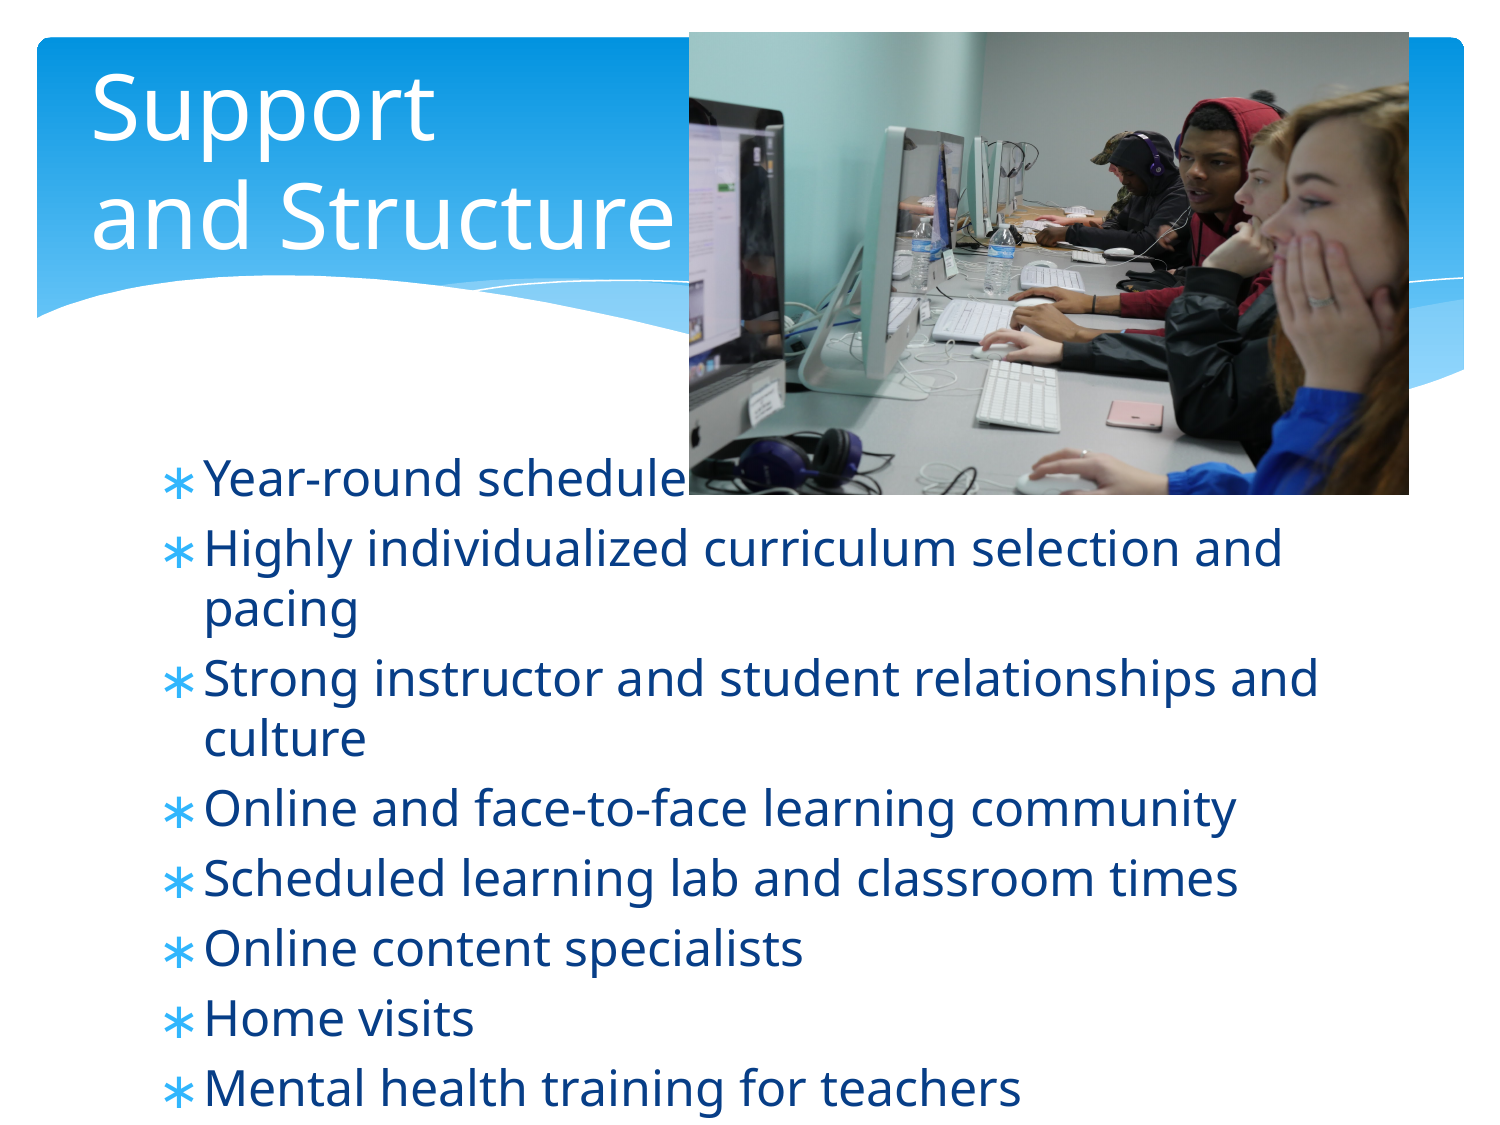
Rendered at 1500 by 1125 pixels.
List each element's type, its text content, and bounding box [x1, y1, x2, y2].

title Support and Structure [1415, 55, 1425, 261]
title Support and Structure [75, 55, 684, 261]
picture [689, 32, 1410, 496]
list Year-round schedule Highly individualized curriculum selection and pacing Strong instructor and student relationships and culture Online and face-to-face learning community Scheduled learning lab and classroom times Online content specialists Home visits Mental health training for teachers Teacher-led training & teacherpowered leadership [143, 438, 1359, 1005]
